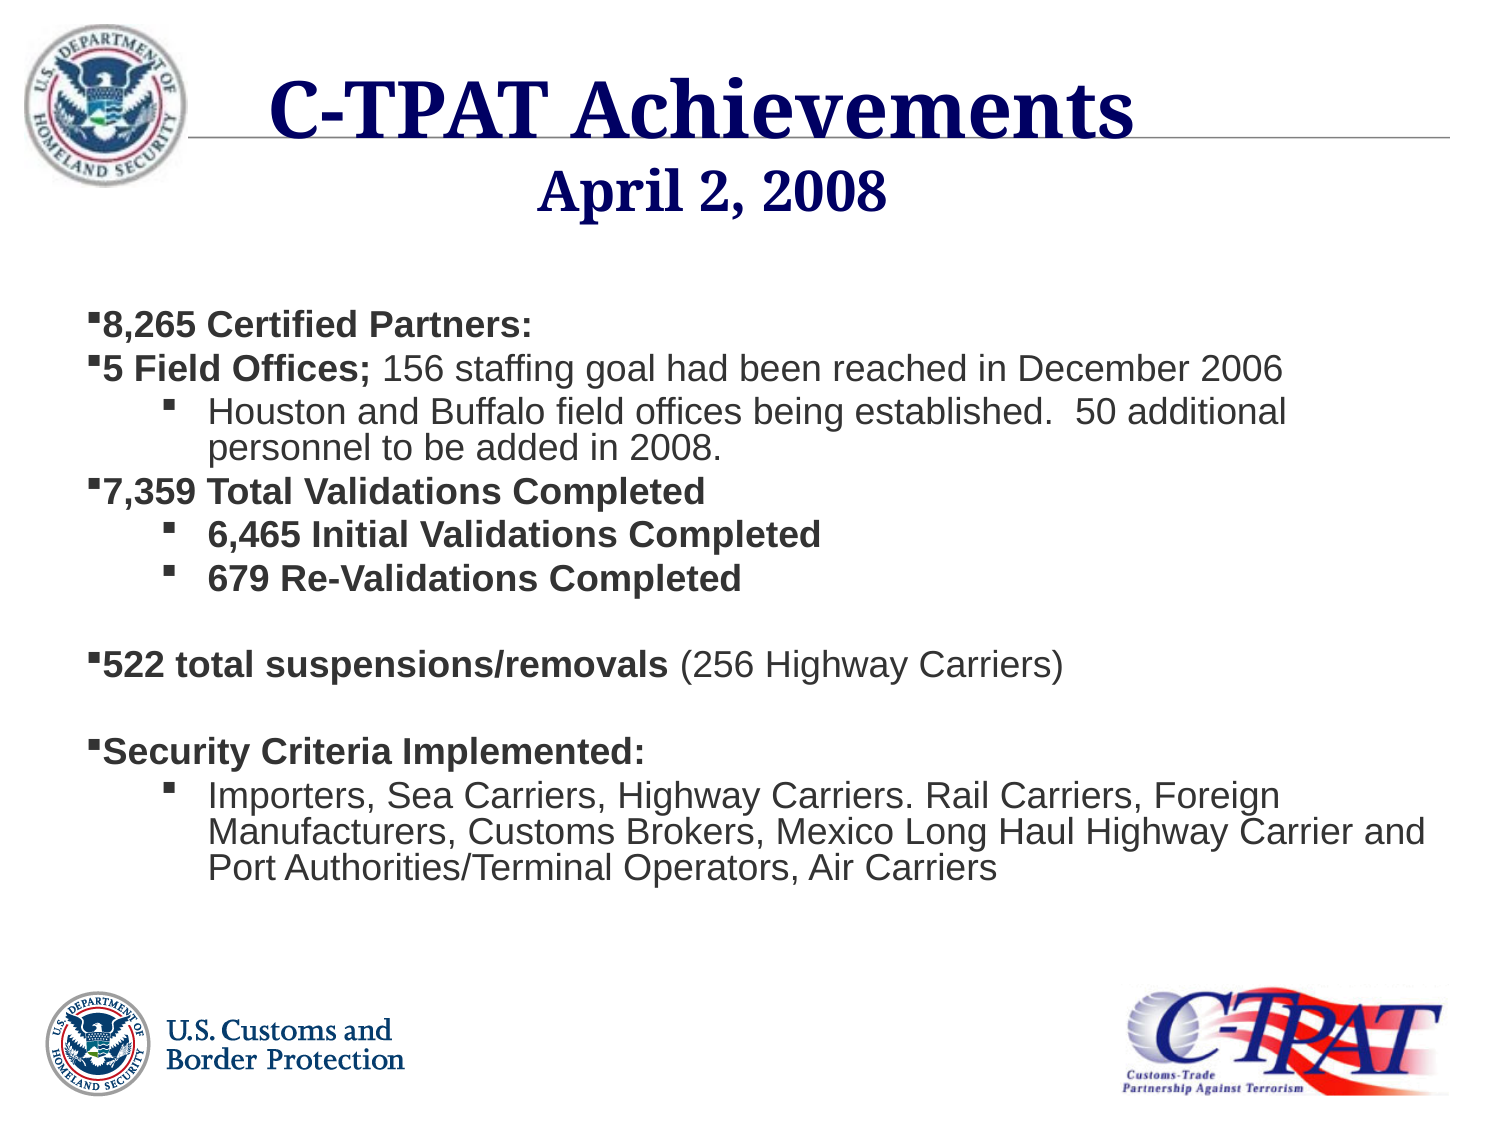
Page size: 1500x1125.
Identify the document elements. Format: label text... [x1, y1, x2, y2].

list 8,265 Certified Partners: 5 Field Offices; 156 staffing goal had been reached in December 2006 Houston and Buffalo field offices being established. 50 additional personnel to be added in 2008. 7,359 Total Validations Completed 6,465 Initial Validations Completed 679 Re-Validations Completed 522 total suspensions/removals (256 Highway Carriers) Security Criteria Implemented: Importers, Sea Carriers, Highway Carriers. Rail Carriers, Foreign Manufacturers, Customs Brokers, Mexico Long Haul Highway Carrier and Port Authorities/Terminal Operators, Air Carriers [70, 248, 1458, 909]
picture [37, 981, 413, 1107]
picture [24, 24, 188, 188]
title C-TPAT Achievements April 2, 2008 [99, 52, 1326, 226]
picture [1120, 984, 1449, 1104]
